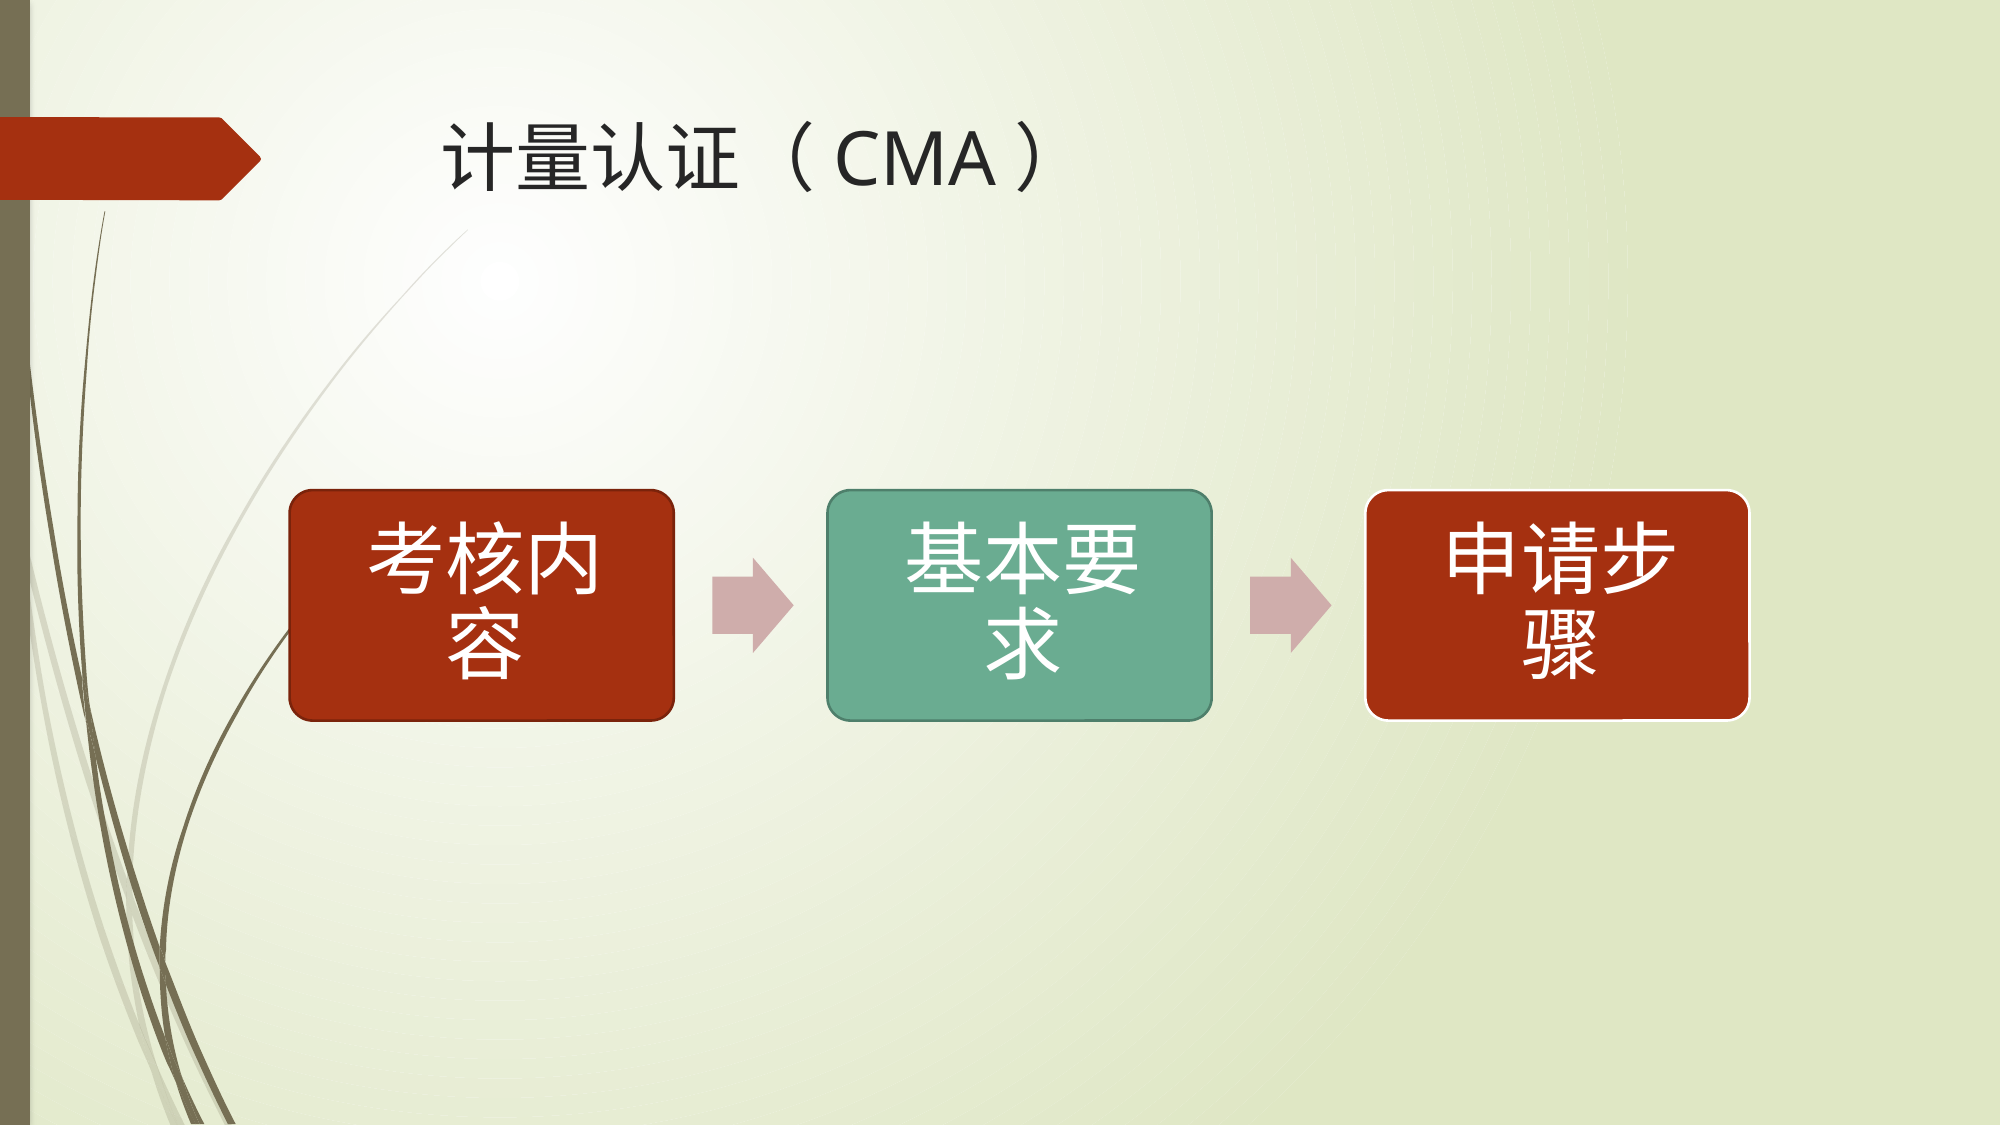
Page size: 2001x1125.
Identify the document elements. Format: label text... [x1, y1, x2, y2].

title 计量认证（CMA） [425, 102, 1888, 313]
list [288, 295, 1752, 916]
